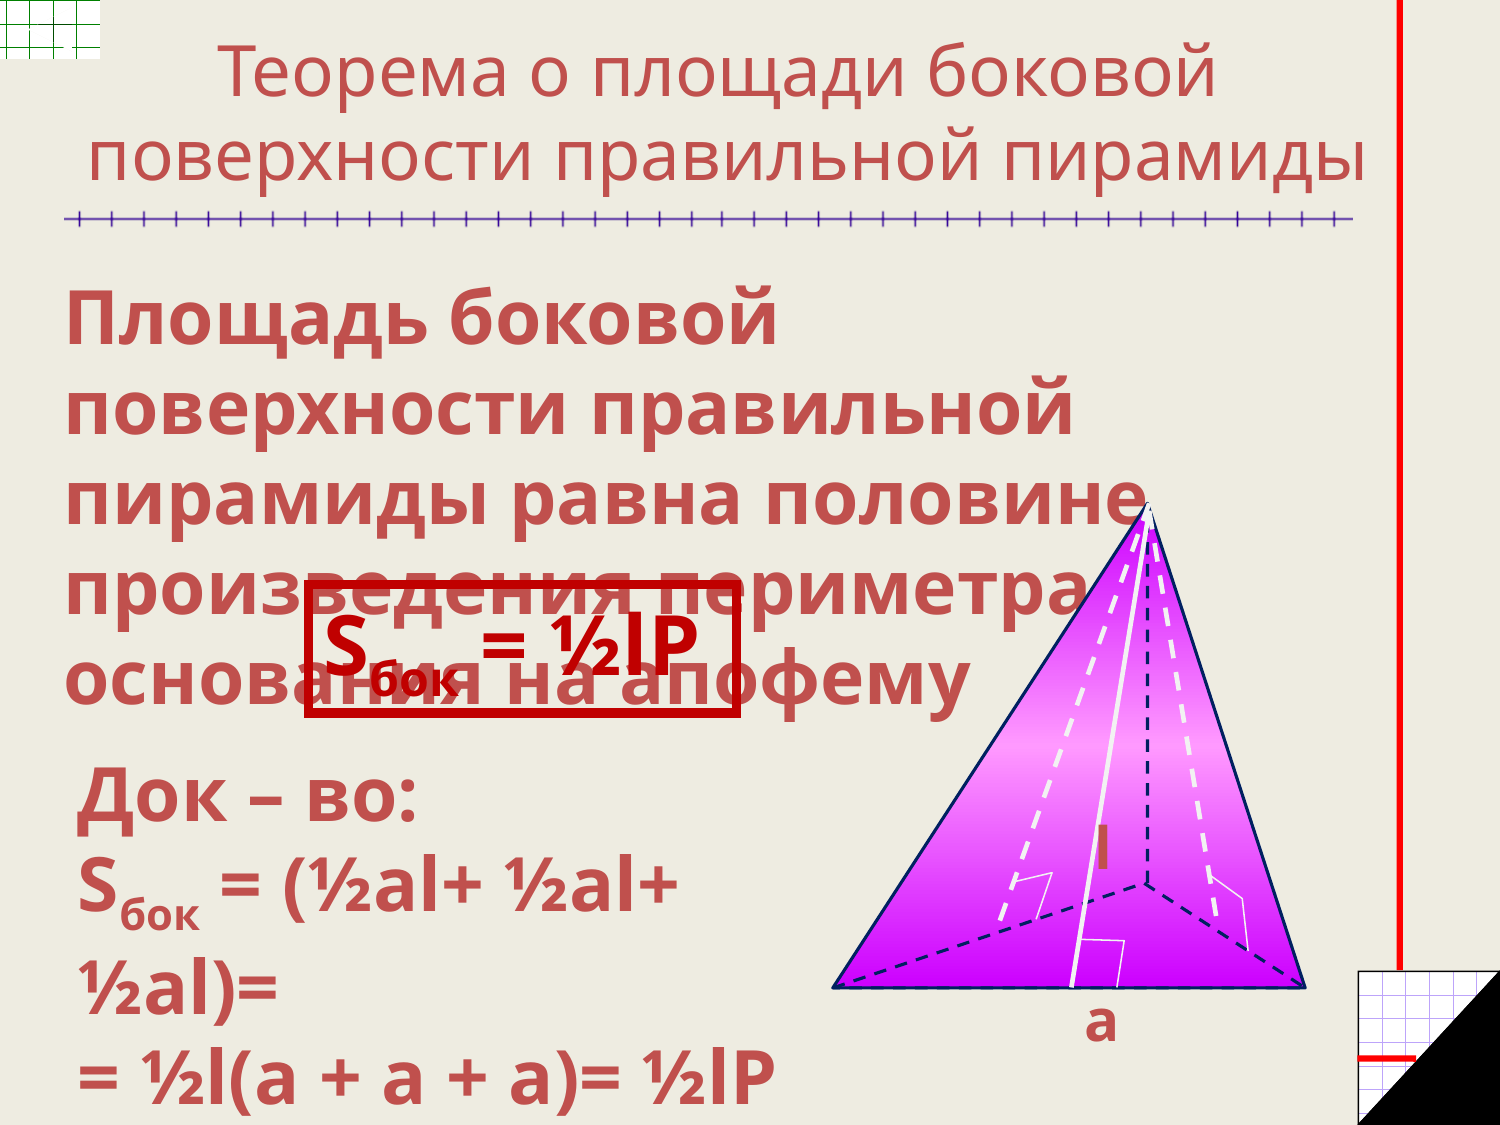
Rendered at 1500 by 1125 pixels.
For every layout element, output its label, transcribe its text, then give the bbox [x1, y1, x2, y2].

text_box Sбок = ½lP [308, 584, 737, 714]
title Теорема о площади боковой поверхности правильной пирамиды [52, 16, 1351, 205]
text_box [0, 0, 101, 60]
picture [64, 207, 1353, 230]
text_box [1356, 0, 1500, 1125]
text_box Площадь боковой поверхности правильной пирамиды равна половине произведения периметра основания на апофему [48, 262, 1313, 727]
text_box Док – во: Sбок = (½al+ ½al+ ½al)= = ½l(a + a + a)= ½lP [63, 739, 914, 1125]
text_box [998, 503, 1218, 1063]
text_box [1218, 503, 1306, 989]
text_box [832, 503, 996, 989]
